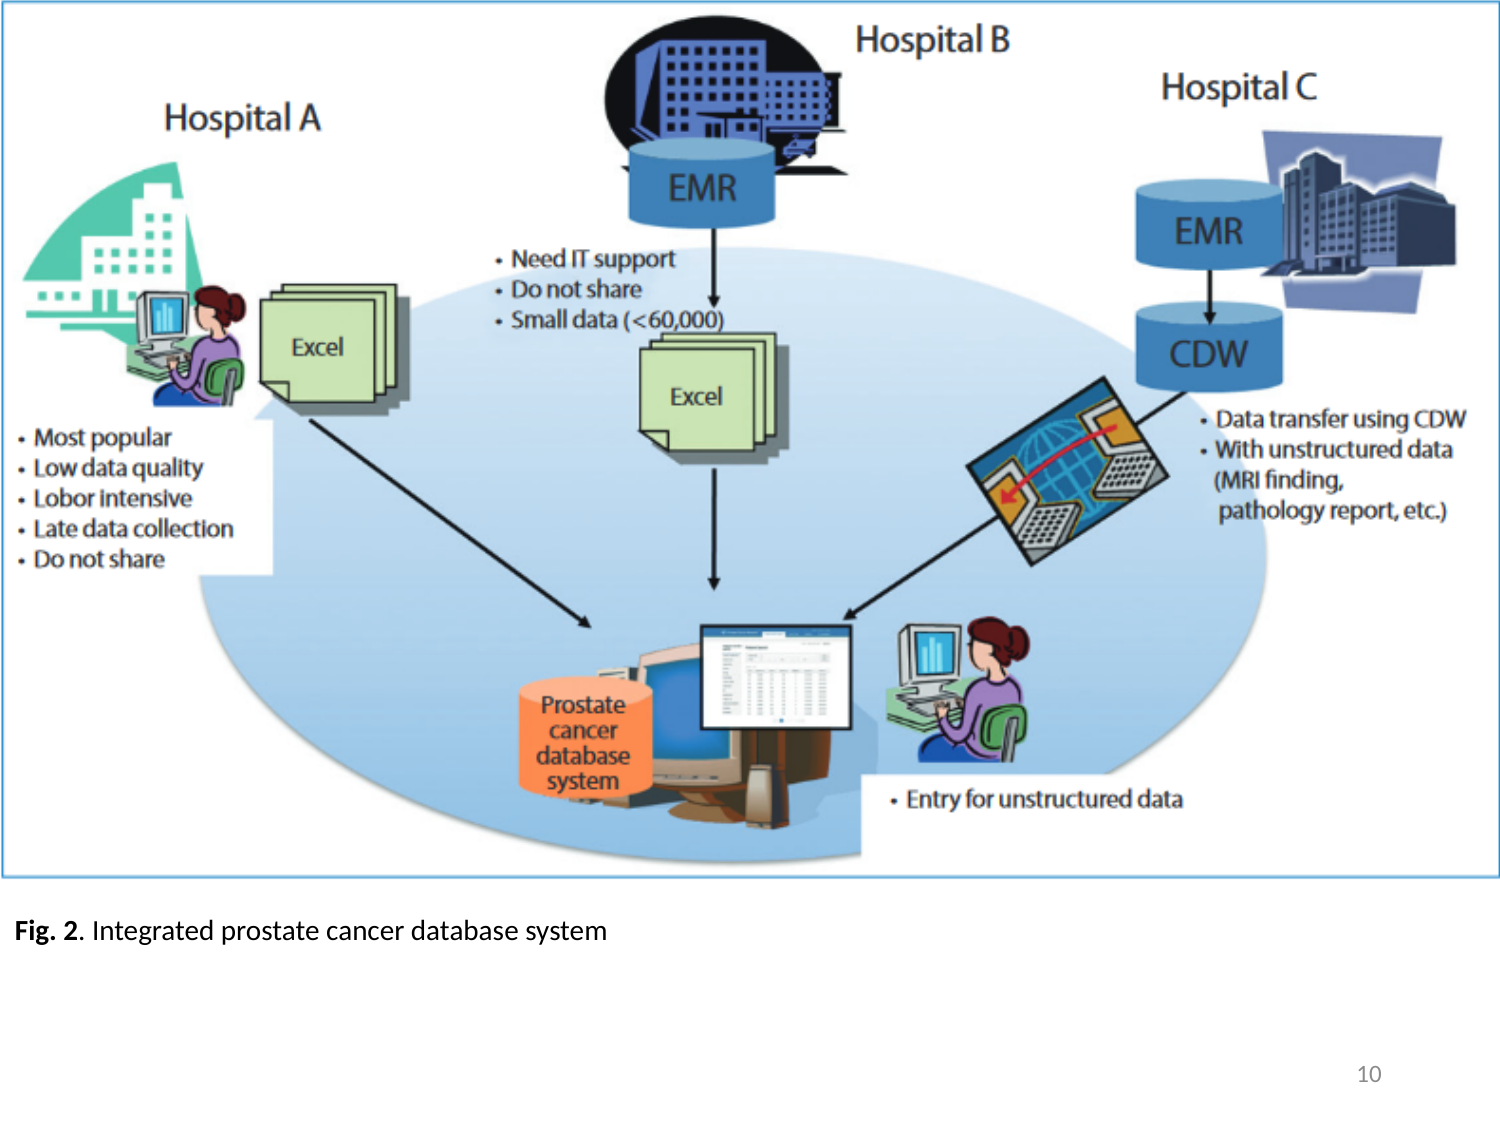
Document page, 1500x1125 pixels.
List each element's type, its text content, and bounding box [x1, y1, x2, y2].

text_box Fig. 2. Integrated prostate cancer database system [0, 904, 1500, 954]
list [0, 0, 1500, 881]
slide_number 10 [1059, 1042, 1397, 1103]
